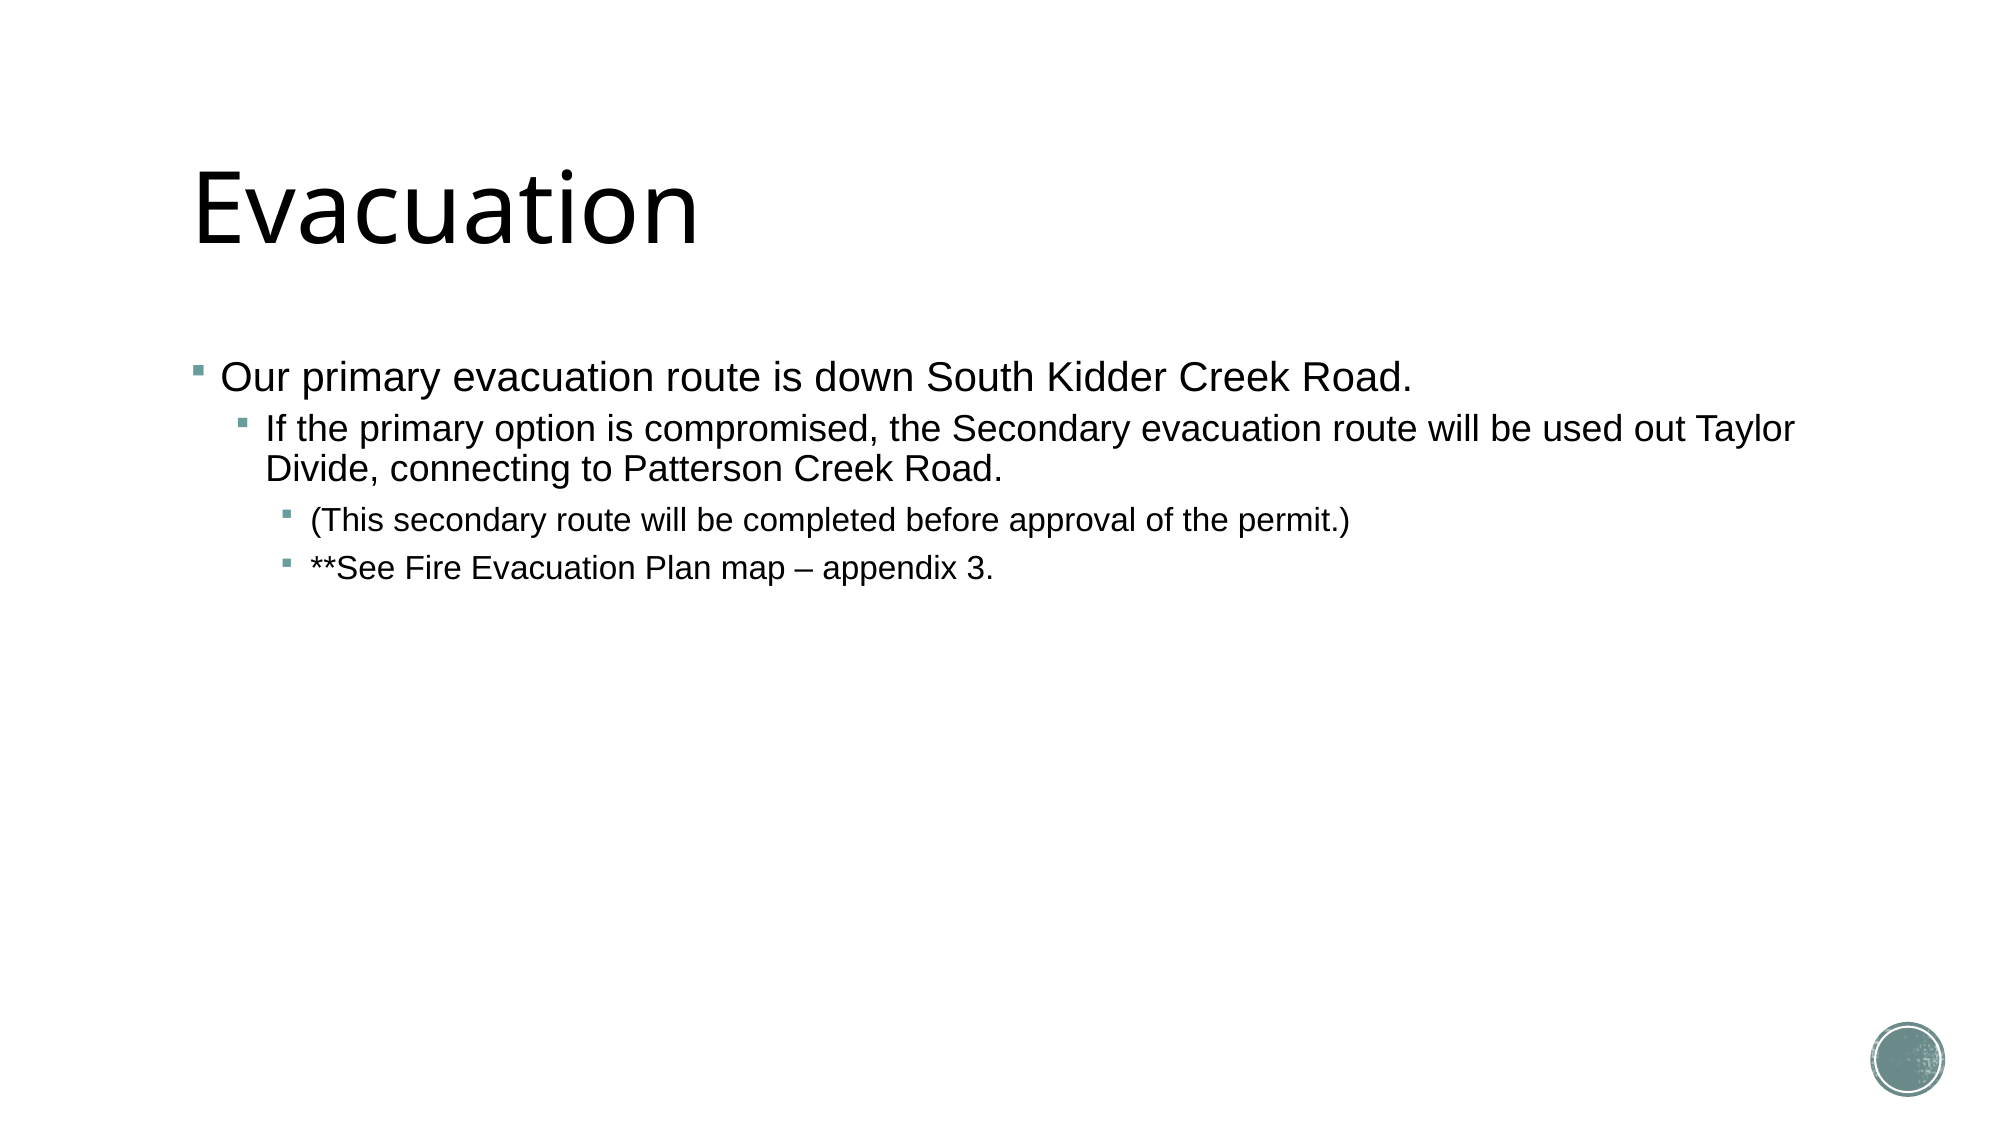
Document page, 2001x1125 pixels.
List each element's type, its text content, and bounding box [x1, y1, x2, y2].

title Evacuation [175, 79, 1826, 344]
list Our primary evacuation route is down South Kidder Creek Road. If the primary option is compromised, the Secondary evacuation route will be used out Taylor Divide, connecting to Patterson Creek Road. (This secondary route will be completed before approval of the permit.) **See Fire Evacuation Plan map – appendix 3. [175, 348, 1826, 1013]
